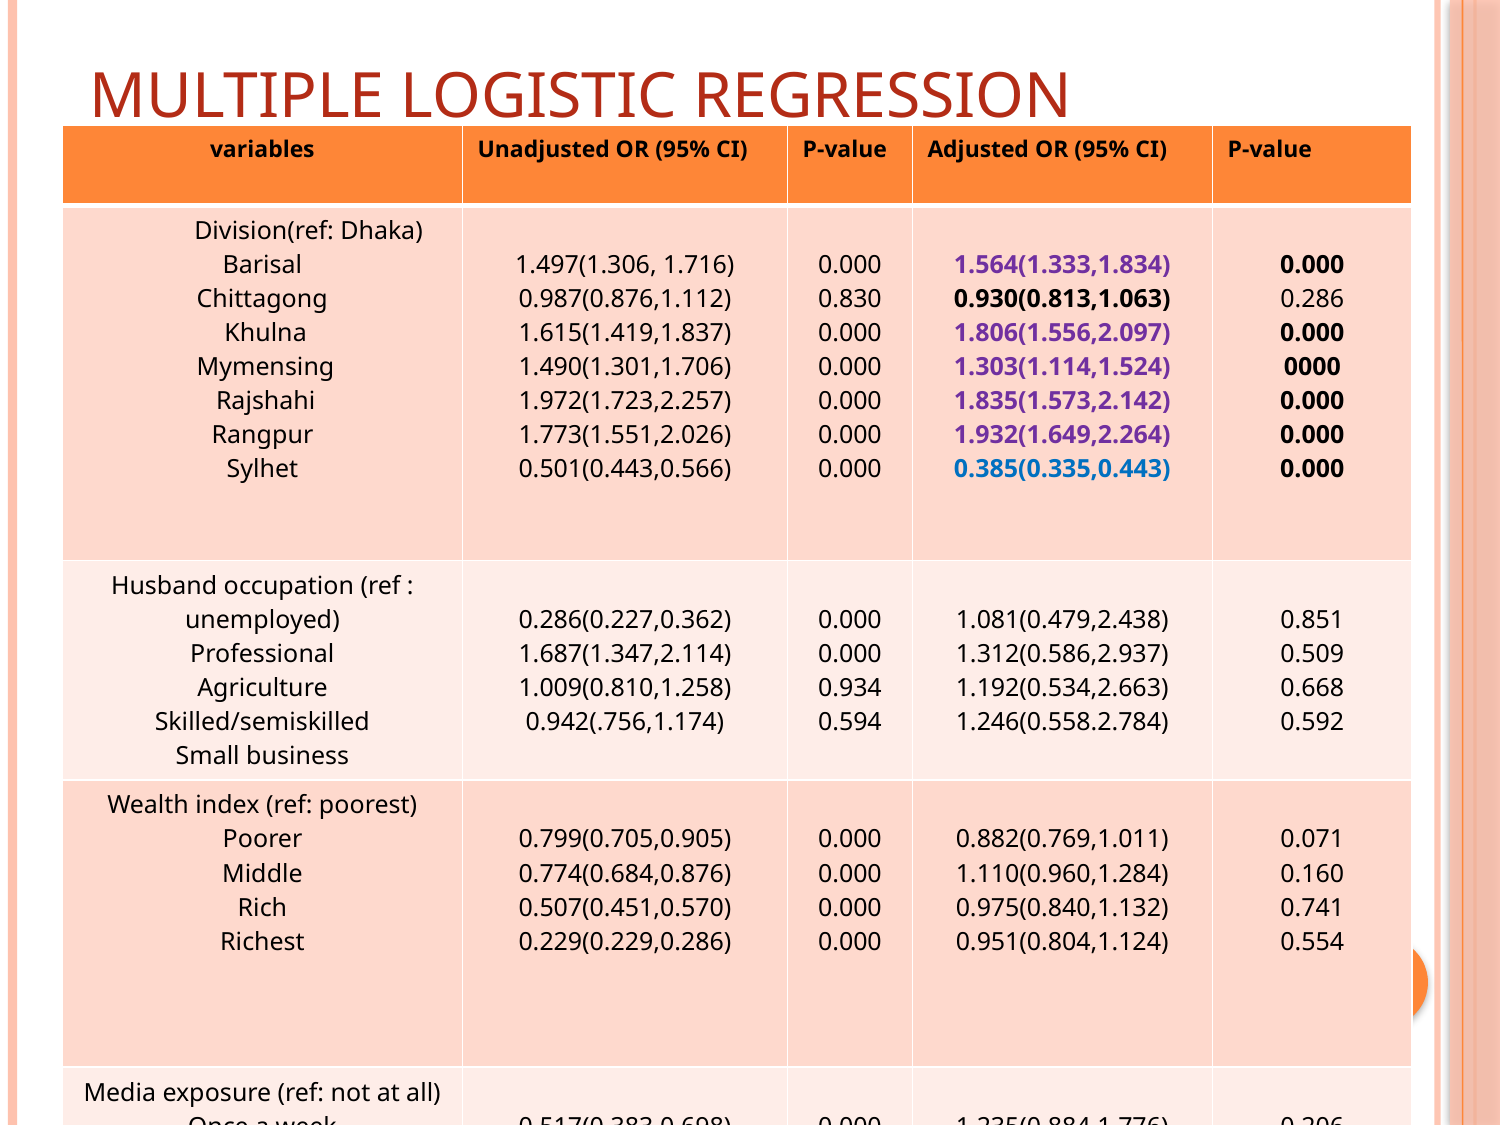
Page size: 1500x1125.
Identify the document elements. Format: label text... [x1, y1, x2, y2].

table_cell 0.000 0.000 0.934 0.594 [788, 561, 912, 779]
table_cell 1.497(1.306, 1.716) 0.987(0.876,1.112) 1.615(1.419,1.837) 1.490(1.301,1.706) 1.972(1.723,2.257) 1.773(1.551,2.026) 0.501(0.443,0.566) [463, 208, 787, 560]
table_cell 1.564(1.333,1.834) 0.930(0.813,1.063) 1.806(1.556,2.097) 1.303(1.114,1.524) 1.835(1.573,2.142) 1.932(1.649,2.264) 0.385(0.335,0.443) [913, 208, 1212, 560]
table_header variables [63, 126, 462, 203]
table_cell 0.206 0.646 [1213, 1068, 1411, 1125]
table_cell 0.000 0.830 0.000 0.000 0.000 0.000 0.000 [788, 208, 912, 560]
table_cell 0.000 0.000 [788, 1068, 912, 1125]
table_cell 0.071 0.160 0.741 0.554 [1213, 781, 1411, 1066]
table_cell Media exposure (ref: not at all) Once a week At least once a week [63, 1068, 462, 1125]
table_header P-value [788, 126, 912, 203]
table_cell 1.081(0.479,2.438) 1.312(0.586,2.937) 1.192(0.534,2.663) 1.246(0.558.2.784) [913, 561, 1212, 779]
table_header Adjusted OR (95% CI) [913, 126, 1212, 203]
table_cell Husband occupation (ref : unemployed) Professional Agriculture Skilled/semiskilled Small business [63, 561, 462, 779]
table_cell 0.851 0.509 0.668 0.592 [1213, 561, 1411, 779]
table_cell 0.799(0.705,0.905) 0.774(0.684,0.876) 0.507(0.451,0.570) 0.229(0.229,0.286) [463, 781, 787, 1066]
table_cell Division(ref: Dhaka) Barisal Chittagong Khulna Mymensing Rajshahi Rangpur Sylhet [63, 208, 462, 560]
table_cell 0.517(0.383,0.698) 0.588(0.546,0.633) [463, 1068, 787, 1125]
table_cell 0.882(0.769,1.011) 1.110(0.960,1.284) 0.975(0.840,1.132) 0.951(0.804,1.124) [913, 781, 1212, 1066]
table_cell 0.000 0.286 0.000 0000 0.000 0.000 0.000 [1213, 208, 1411, 560]
title Multiple logistic regression [75, 37, 1300, 124]
table_cell 0.000 0.000 0.000 0.000 [788, 781, 912, 1066]
table_cell 0.286(0.227,0.362) 1.687(1.347,2.114) 1.009(0.810,1.258) 0.942(.756,1.174) [463, 561, 787, 779]
table_header P-value [1213, 126, 1411, 203]
table_header Unadjusted OR (95% CI) [463, 126, 787, 203]
table_cell Wealth index (ref: poorest) Poorer Middle Rich Richest [63, 781, 462, 1066]
table_cell 1.235(0.884,1.776) 1.023(0.927,1.130) [913, 1068, 1212, 1125]
